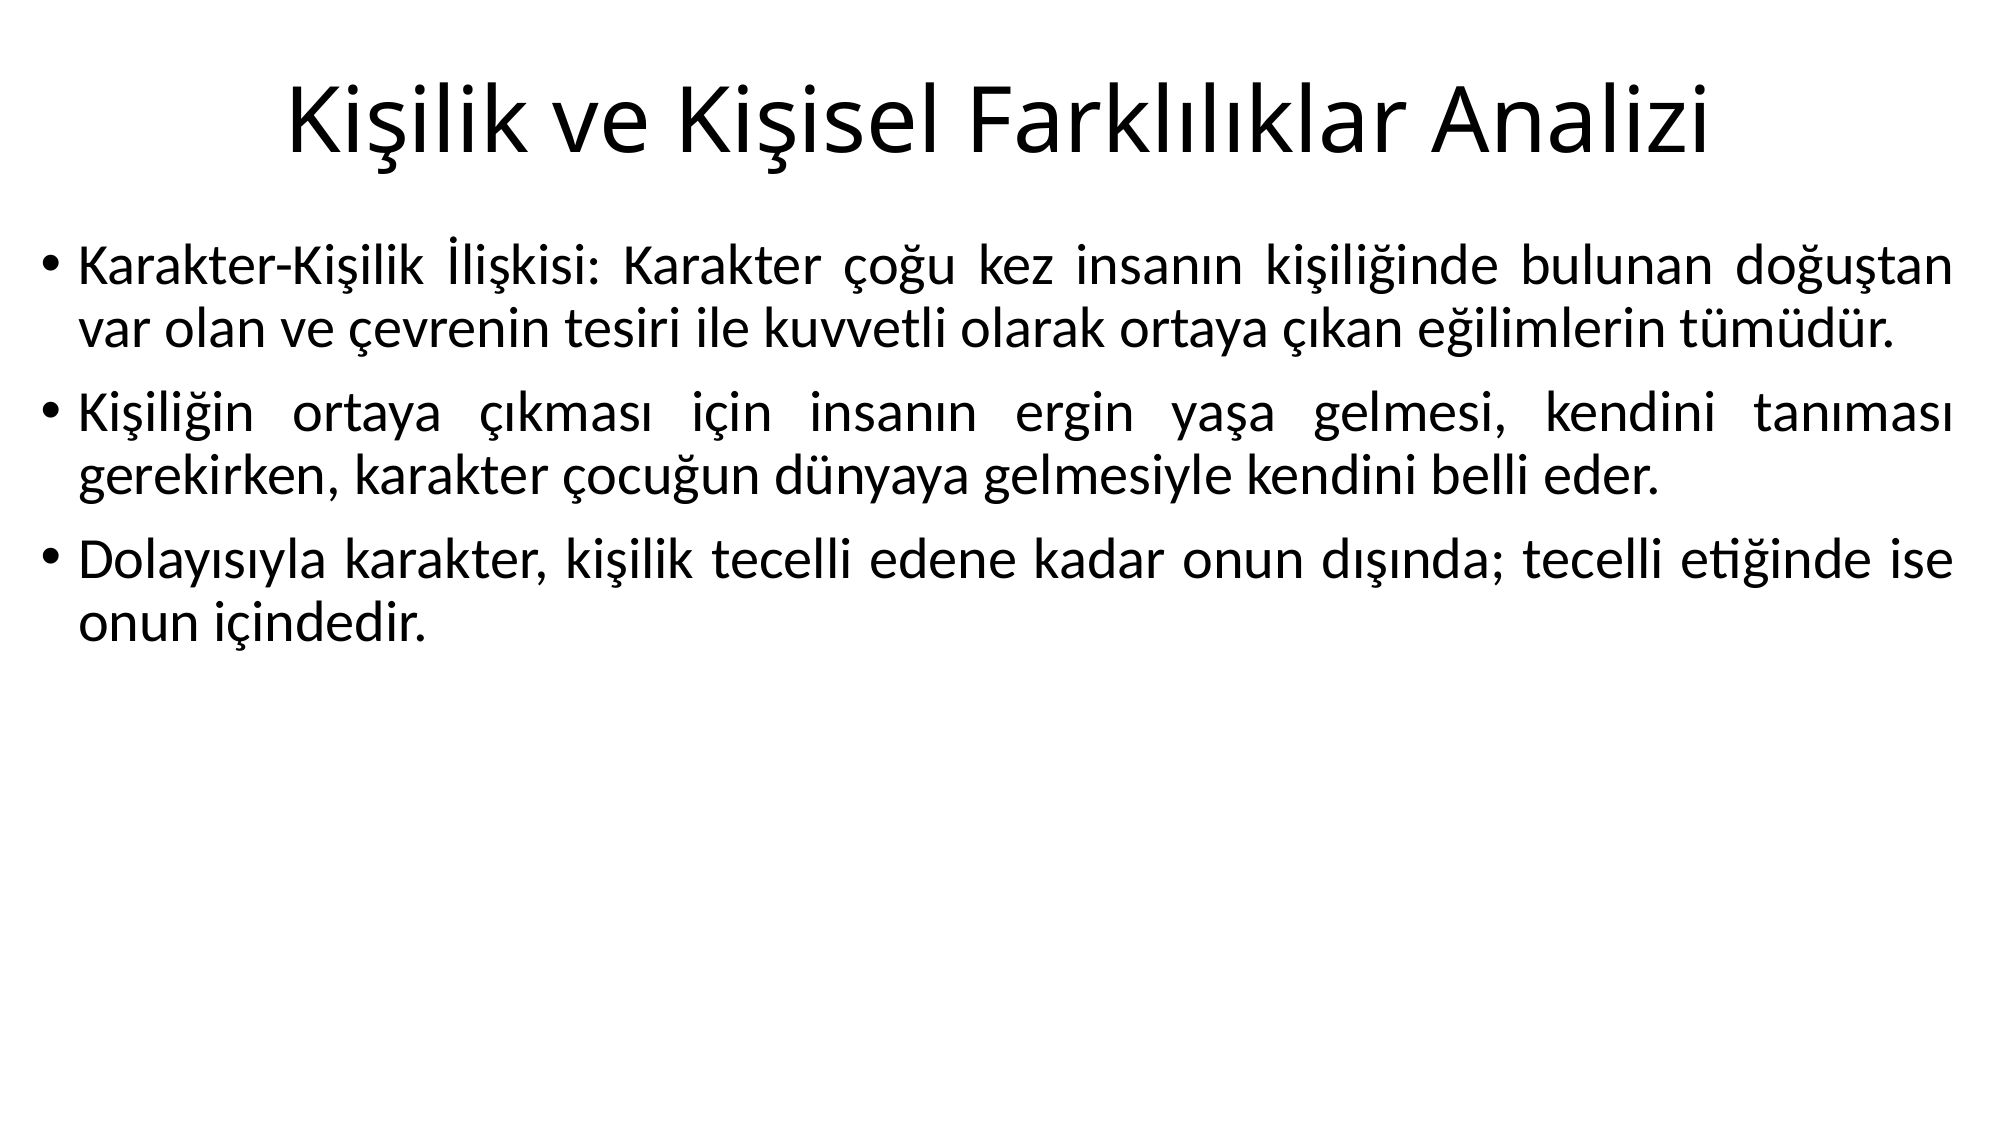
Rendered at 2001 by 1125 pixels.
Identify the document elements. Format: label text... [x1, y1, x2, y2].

list Karakter-Kişilik İlişkisi: Karakter çoğu kez insanın kişiliğinde bulunan doğuştan var olan ve çevrenin tesiri ile kuvvetli olarak ortaya çıkan eğilimlerin tümüdür. Kişiliğin ortaya çıkması için insanın ergin yaşa gelmesi, kendini tanıması gerekirken, karakter çocuğun dünyaya gelmesiyle kendini belli eder. Dolayısıyla karakter, kişilik tecelli edene kadar onun dışında; tecelli etiğinde ise onun içindedir. [25, 226, 1971, 1091]
title Kişilik ve Kişisel Farklılıklar Analizi [137, 59, 1863, 187]
